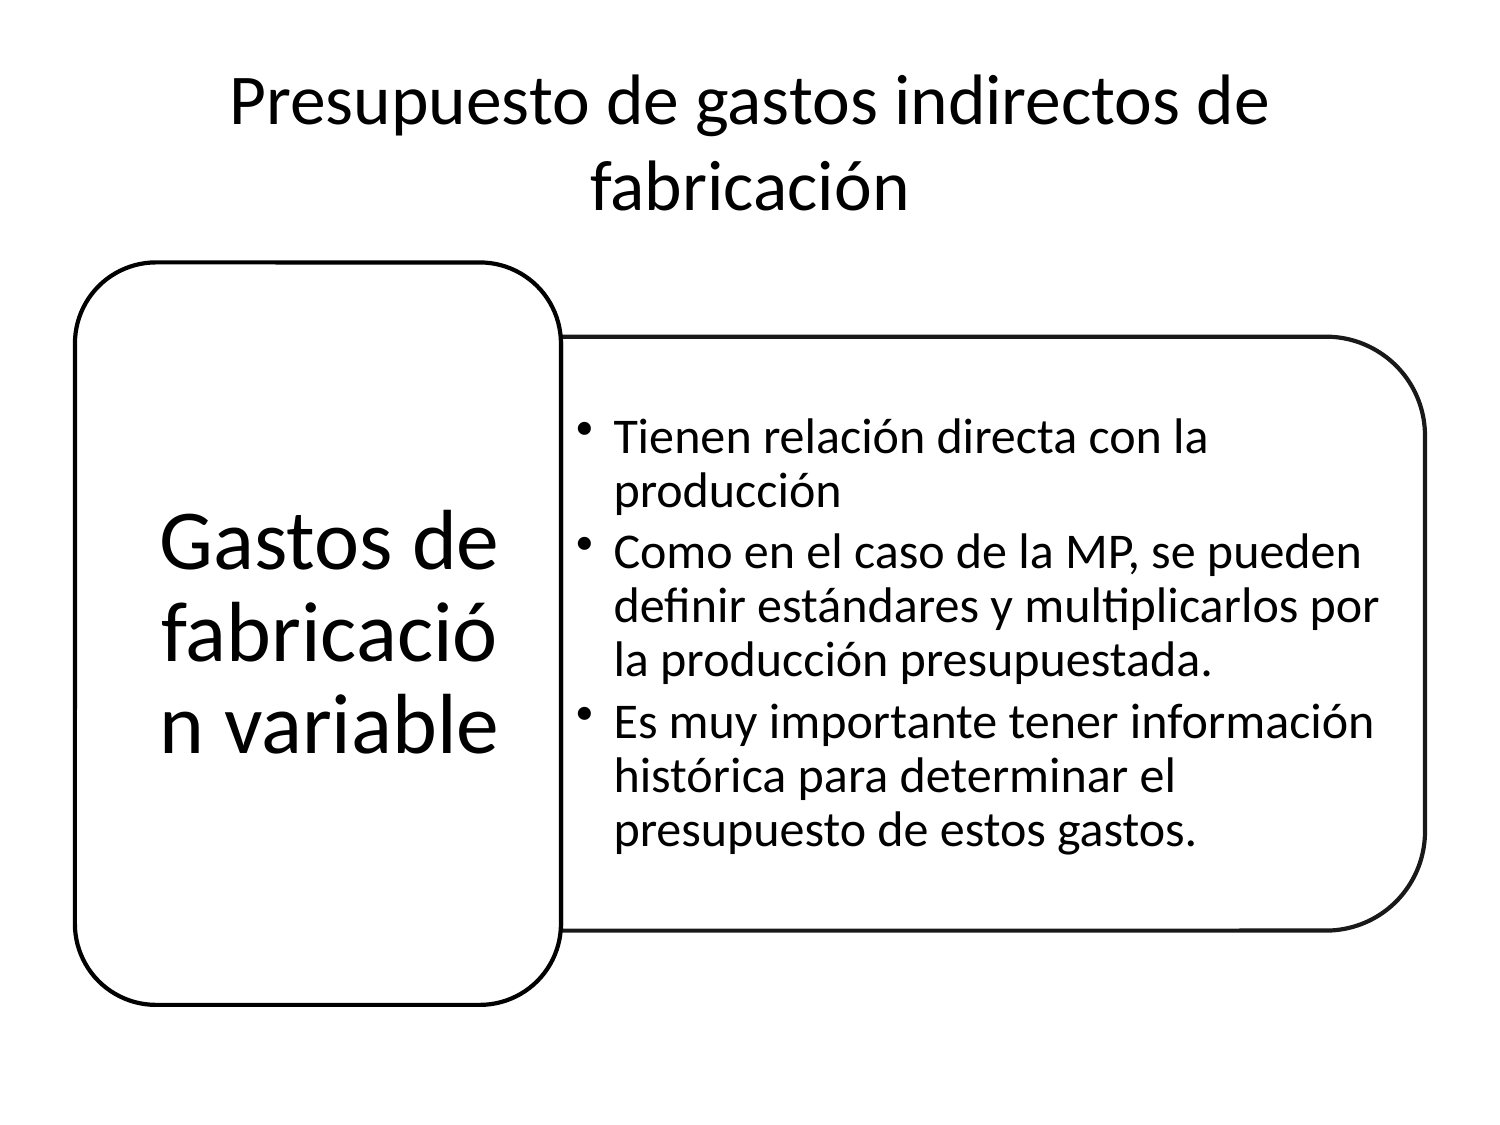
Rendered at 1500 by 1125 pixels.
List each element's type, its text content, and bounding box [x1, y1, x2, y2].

title Presupuesto de gastos indirectos de fabricación [75, 45, 1425, 233]
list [74, 262, 1426, 1006]
